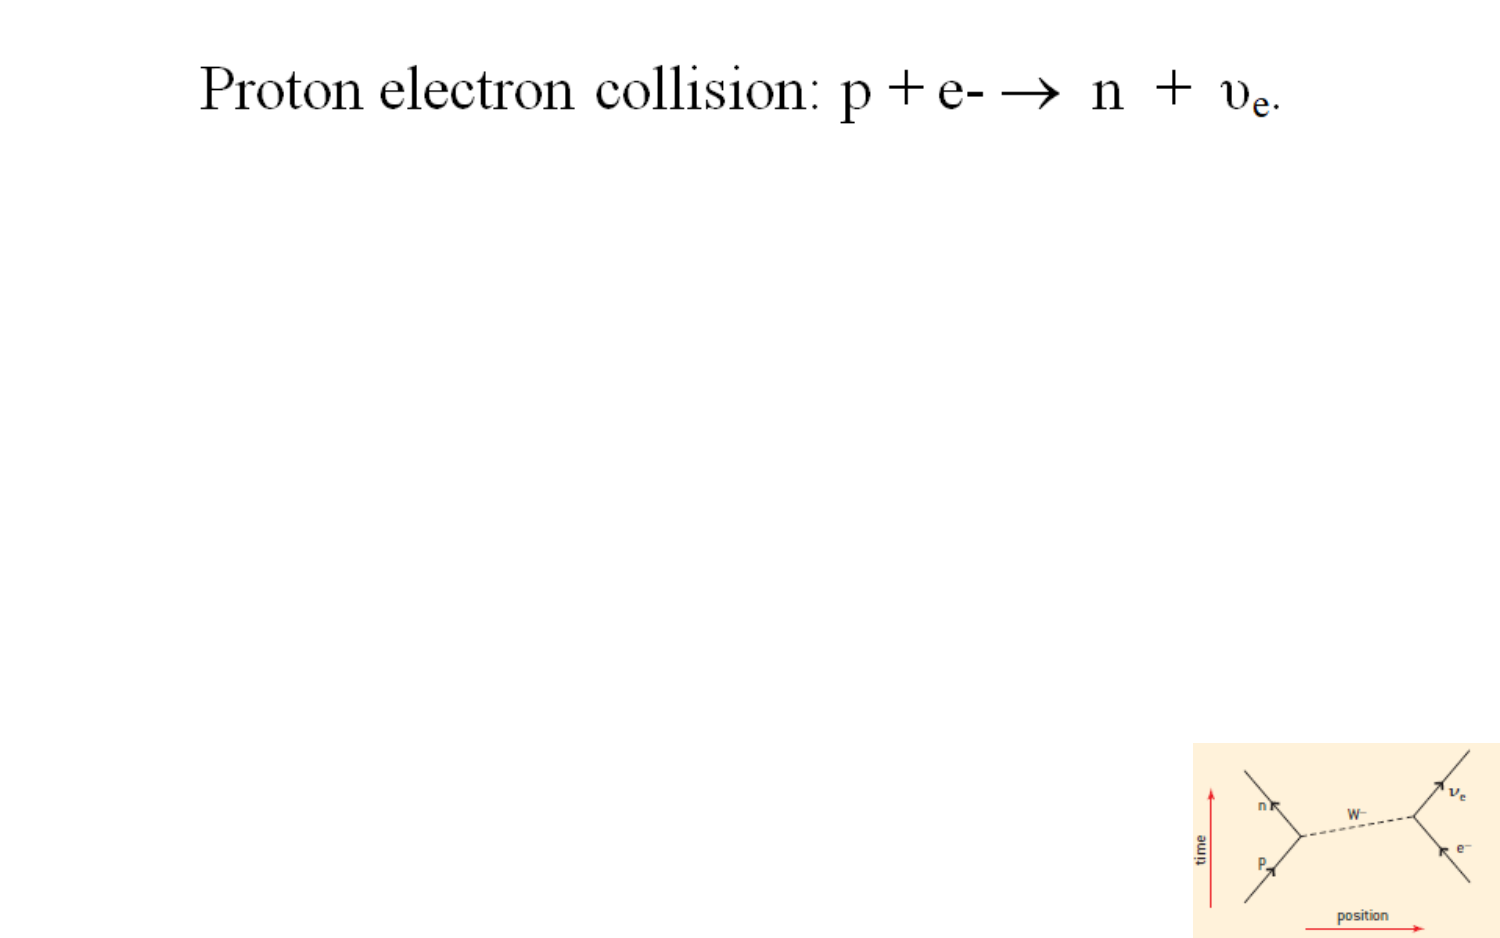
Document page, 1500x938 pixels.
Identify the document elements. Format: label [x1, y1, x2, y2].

picture [1193, 743, 1500, 938]
picture [187, 55, 1293, 133]
